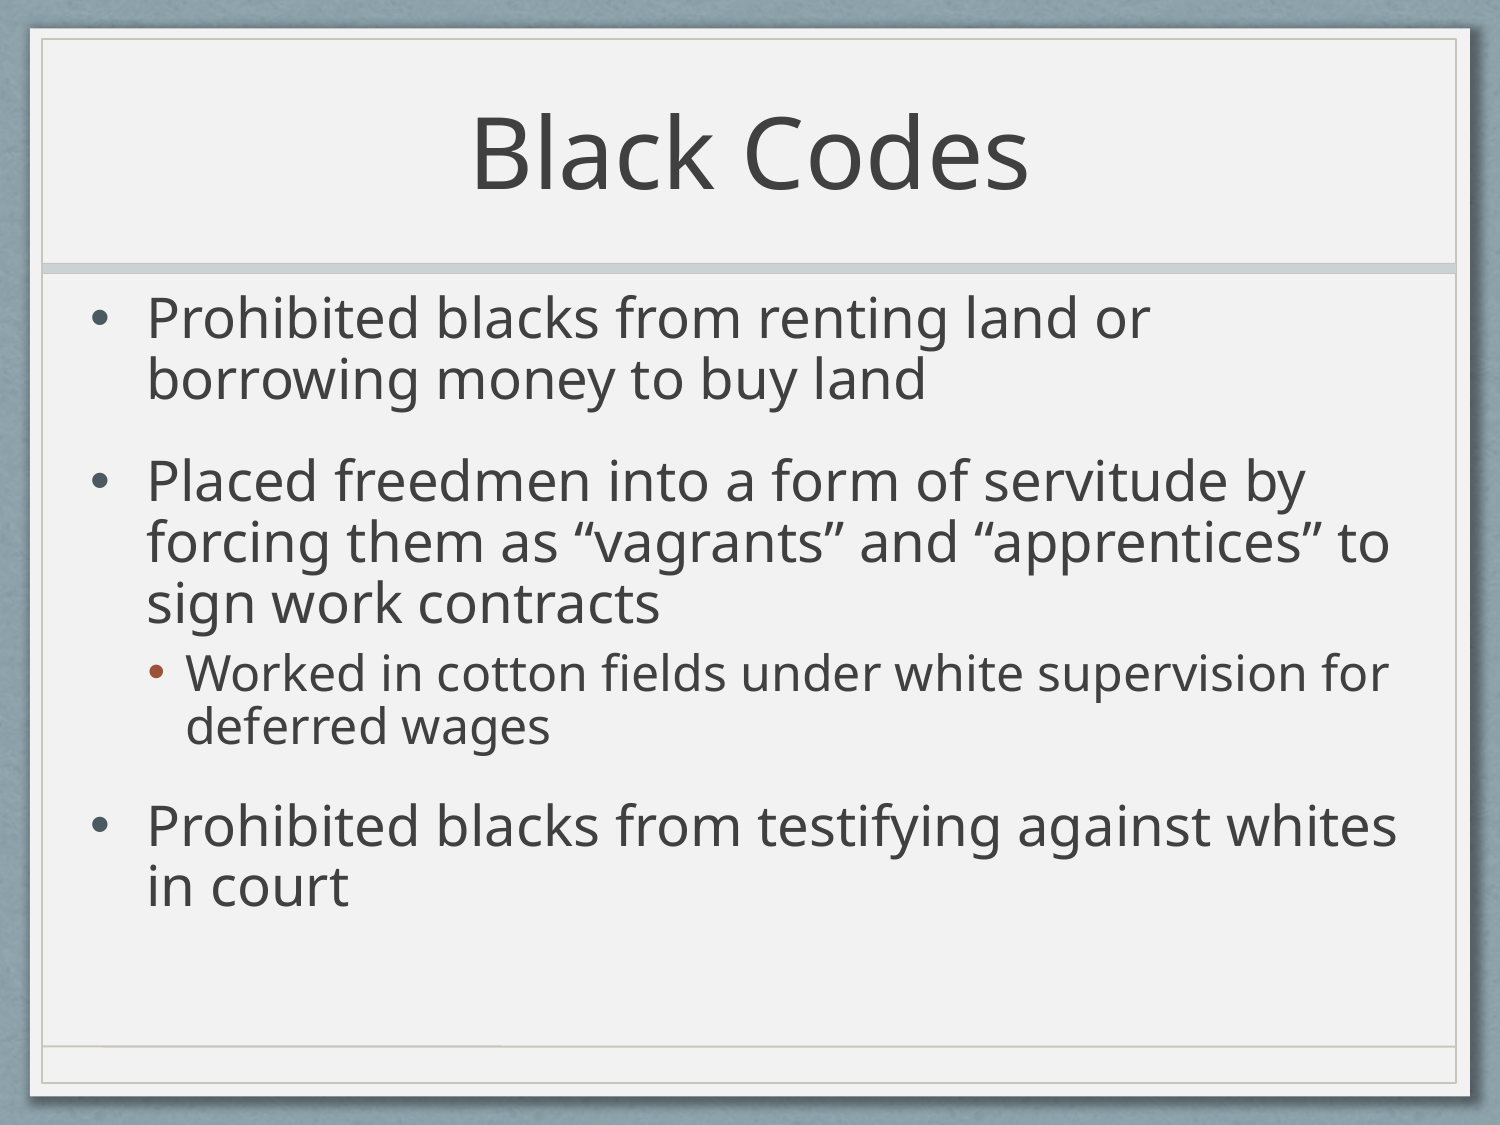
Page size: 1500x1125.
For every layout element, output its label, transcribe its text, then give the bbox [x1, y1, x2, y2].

list Prohibited blacks from renting land or borrowing money to buy land Placed freedmen into a form of servitude by forcing them as “vagrants” and “apprentices” to sign work contracts Worked in cotton fields under white supervision for deferred wages Prohibited blacks from testifying against whites in court [75, 282, 1425, 1025]
title Black Codes [147, 40, 1353, 260]
